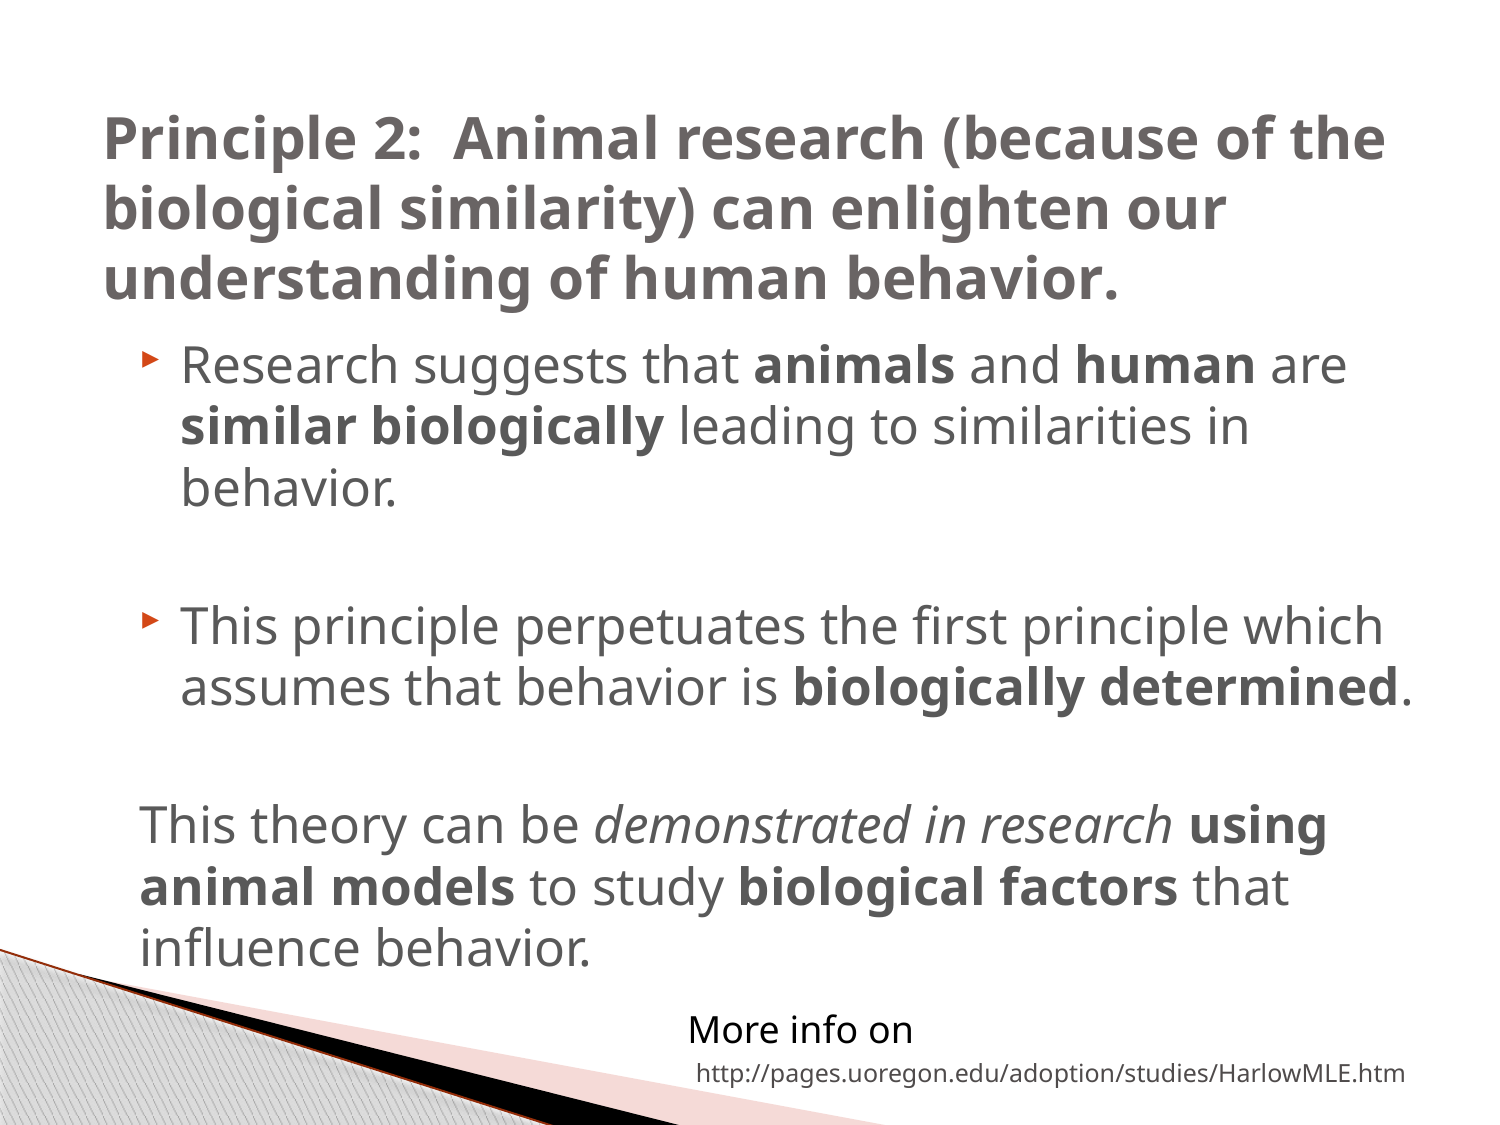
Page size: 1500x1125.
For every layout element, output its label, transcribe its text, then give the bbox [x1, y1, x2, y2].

text_box http://pages.uoregon.edu/adoption/studies/HarlowMLE.htm [681, 1050, 1423, 1095]
title Principle 2: Animal research (because of the biological similarity) can enlighten our understanding of human behavior. [87, 112, 1438, 300]
list Research suggests that animals and human are similar biologically leading to similarities in behavior. This principle perpetuates the first principle which assumes that behavior is biologically determined. This theory can be demonstrated in research using animal models to study biological factors that influence behavior. [106, 324, 1438, 988]
text_box More info on [672, 999, 930, 1059]
